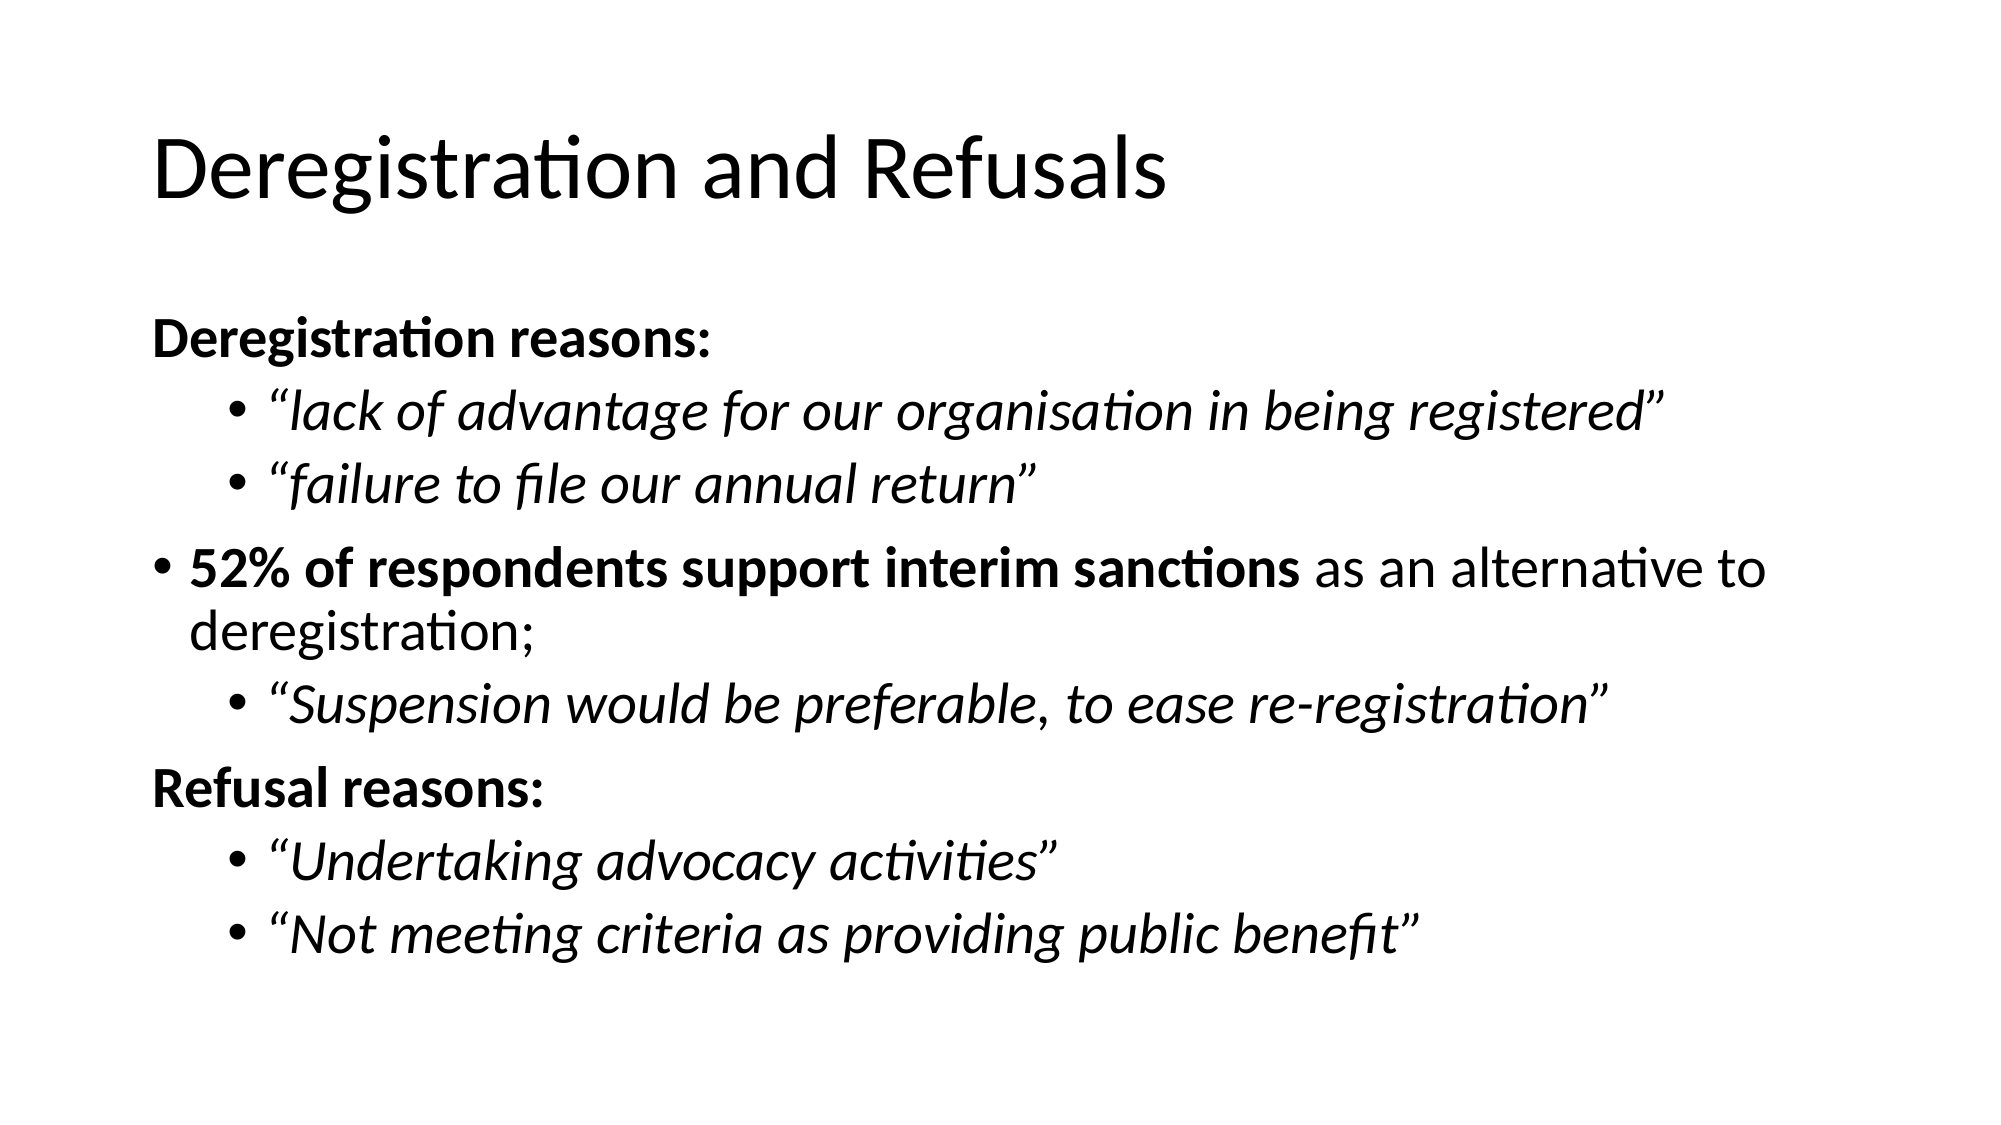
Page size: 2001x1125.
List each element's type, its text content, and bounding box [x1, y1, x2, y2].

list Deregistration reasons: “lack of advantage for our organisation in being registered” “failure to file our annual return” 52% of respondents support interim sanctions as an alternative to deregistration; “Suspension would be preferable, to ease re-registration” Refusal reasons: “Undertaking advocacy activities” “Not meeting criteria as providing public benefit” [137, 299, 1863, 1014]
title Deregistration and Refusals [137, 59, 1863, 278]
